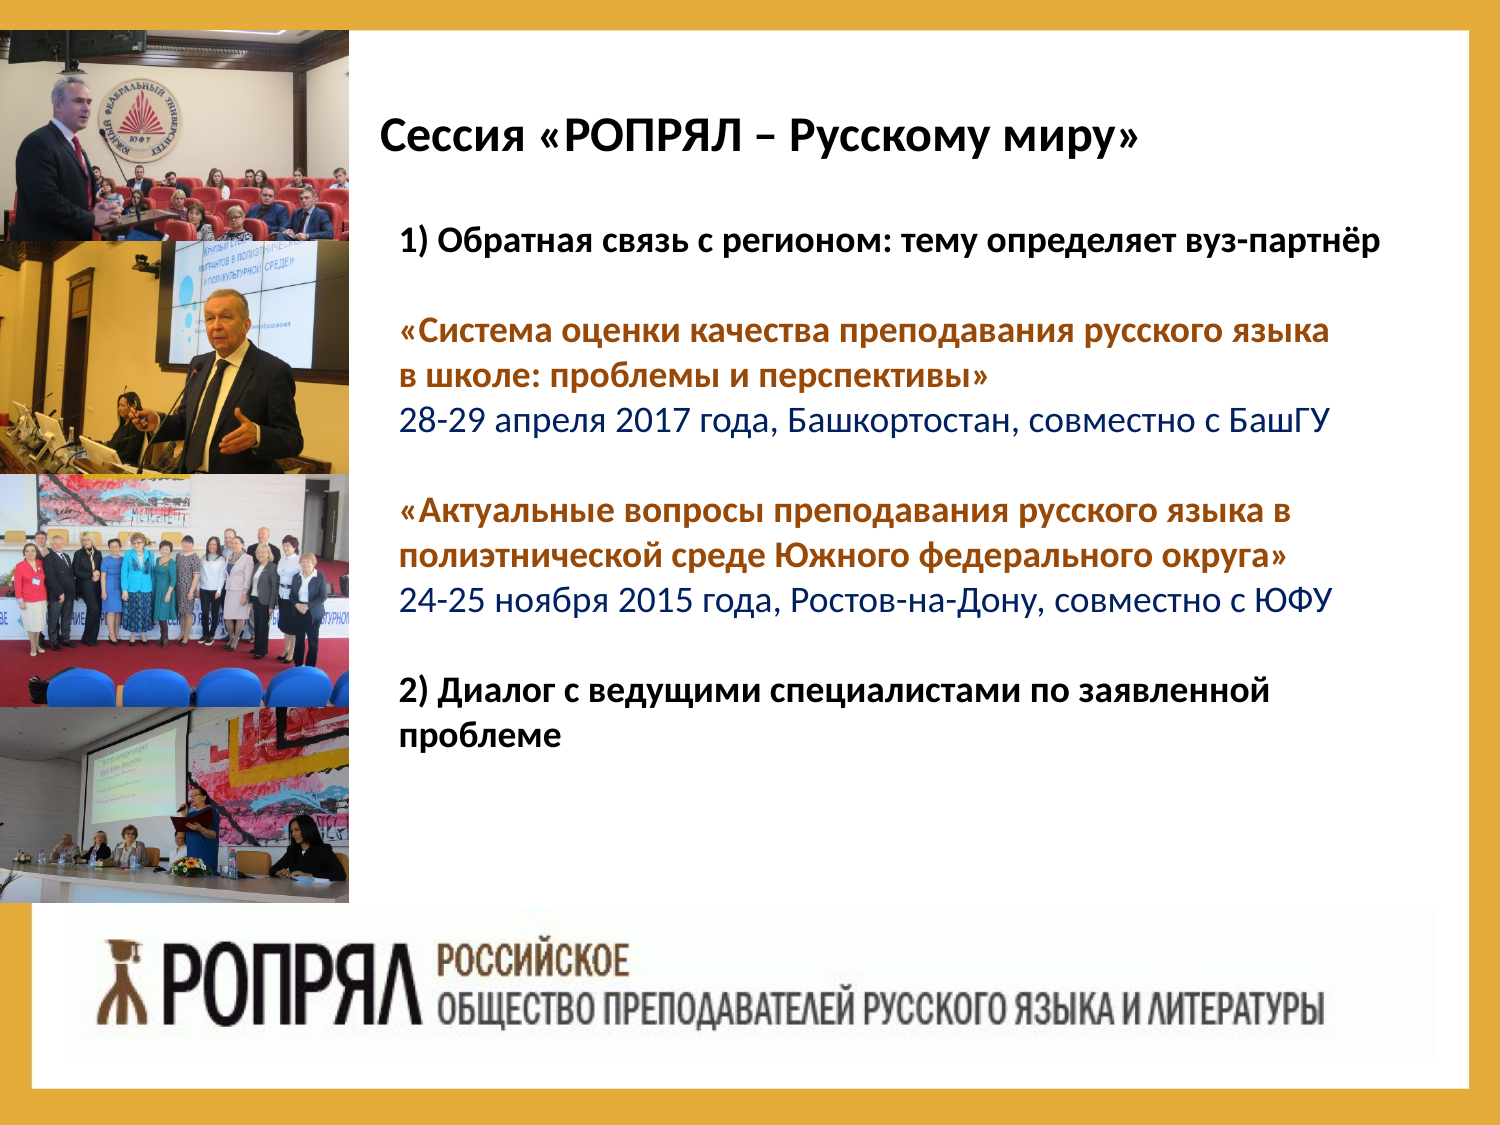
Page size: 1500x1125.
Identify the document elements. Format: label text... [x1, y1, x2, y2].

title Сессия «РОПРЯЛ – Русскому миру» [352, 78, 1447, 185]
text_box [352, 196, 1424, 313]
picture [0, 0, 1500, 1125]
text_box 1) Обратная связь с регионом: тему определяет вуз-партнёр «Система оценки качества преподавания русского языка в школе: проблемы и перспективы» 28-29 апреля 2017 года, Башкортостан, совместно с БашГУ «Актуальные вопросы преподавания русского языка в полиэтнической среде Южного федерального округа» 24-25 ноября 2015 года, Ростов-на-Дону, совместно с ЮФУ 2) Диалог с ведущими специалистами по заявленной проблеме [383, 208, 1447, 813]
